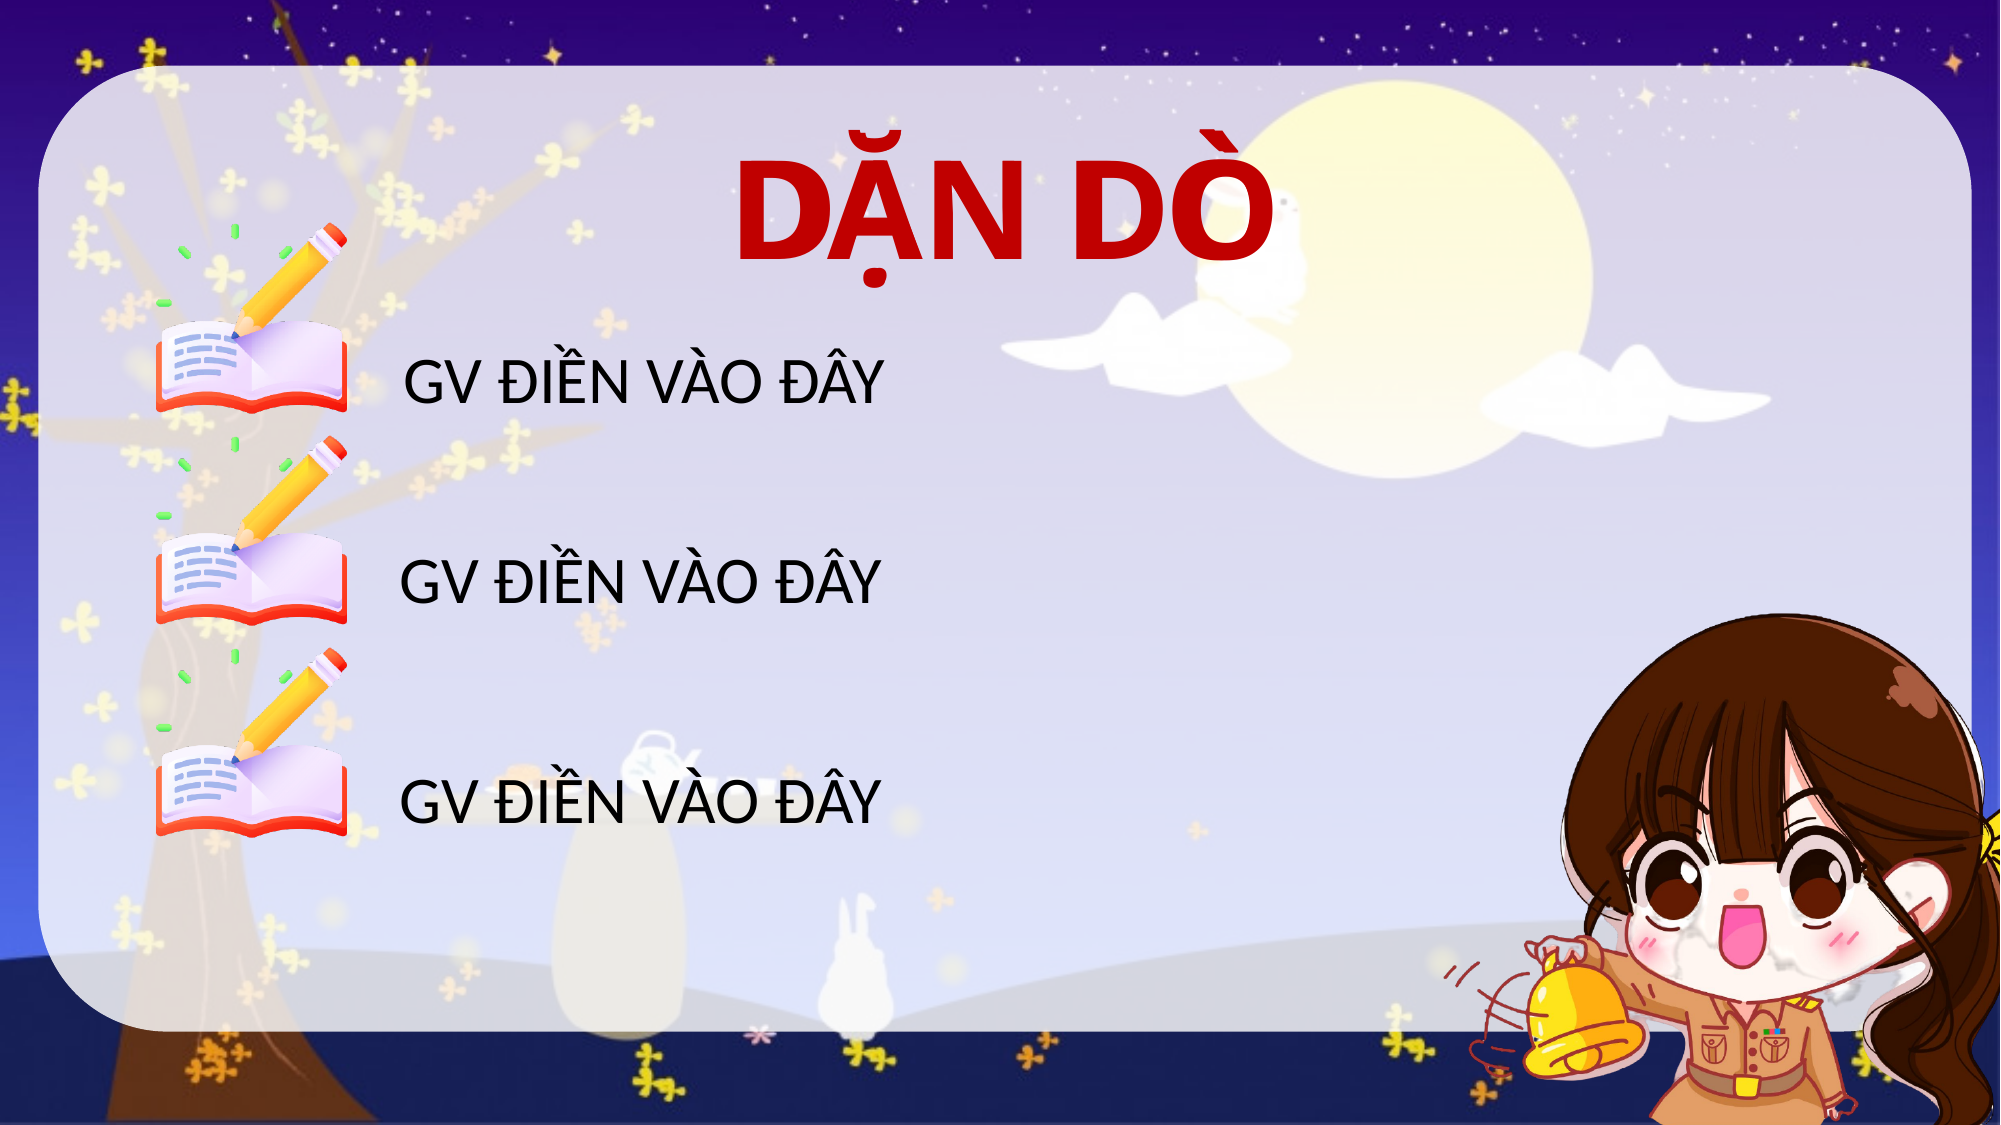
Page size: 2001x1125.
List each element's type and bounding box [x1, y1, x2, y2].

text_box [596, 114, 1413, 297]
picture [0, 0, 2000, 1125]
